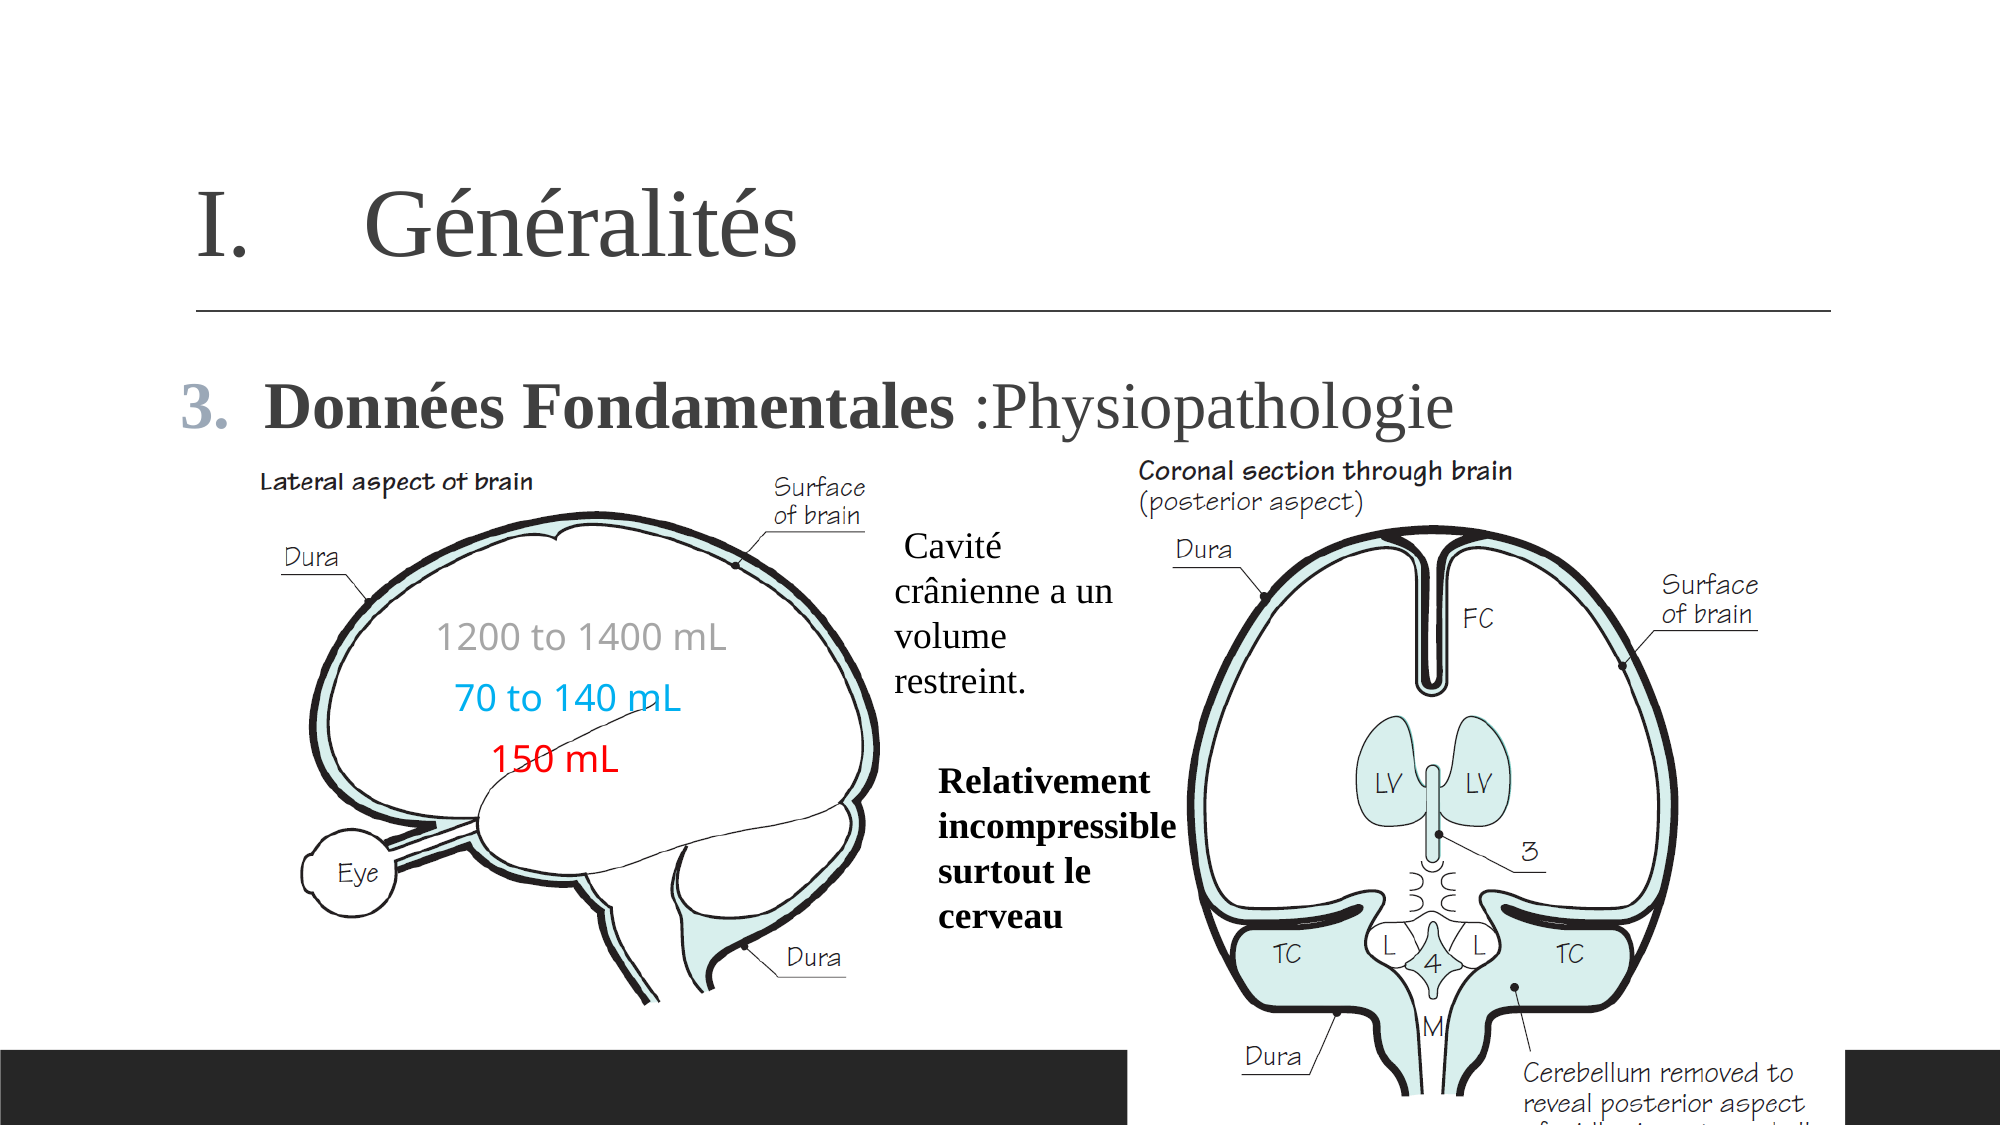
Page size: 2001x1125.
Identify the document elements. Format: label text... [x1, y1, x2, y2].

list Données Fondamentales :Physiopathologie [180, 345, 1830, 963]
title Généralités [180, 47, 1830, 285]
text_box Cavité crânienne a un volume restreint. [902, 514, 1124, 709]
picture [1126, 457, 1846, 1125]
text_box Relativement incompressible surtout le cerveau [923, 748, 1124, 943]
picture [252, 472, 895, 1025]
